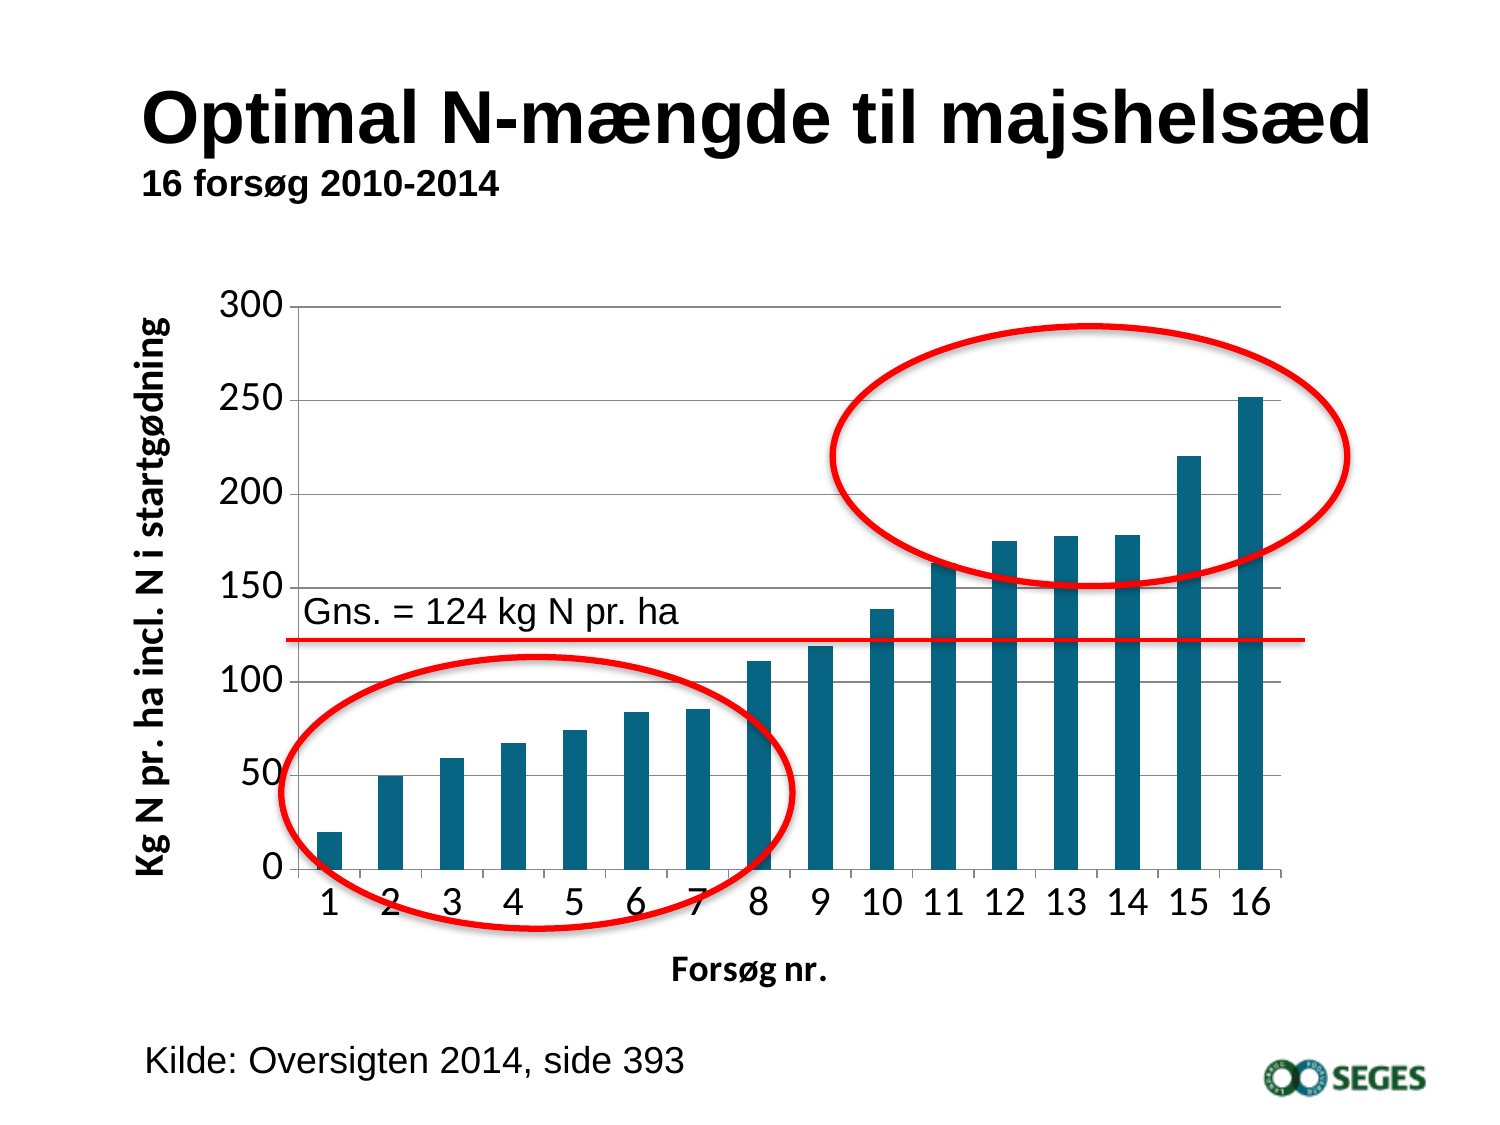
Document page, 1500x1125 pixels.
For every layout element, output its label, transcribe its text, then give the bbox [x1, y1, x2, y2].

text_box Kilde: Oversigten 2014, side 393 [129, 1035, 722, 1089]
chart [100, 270, 1306, 1027]
text_box [1309, 387, 1348, 526]
picture [1257, 1046, 1437, 1110]
title Optimal N-mængde til majshelsæd 16 forsøg 2010-2014 [126, 42, 1392, 231]
